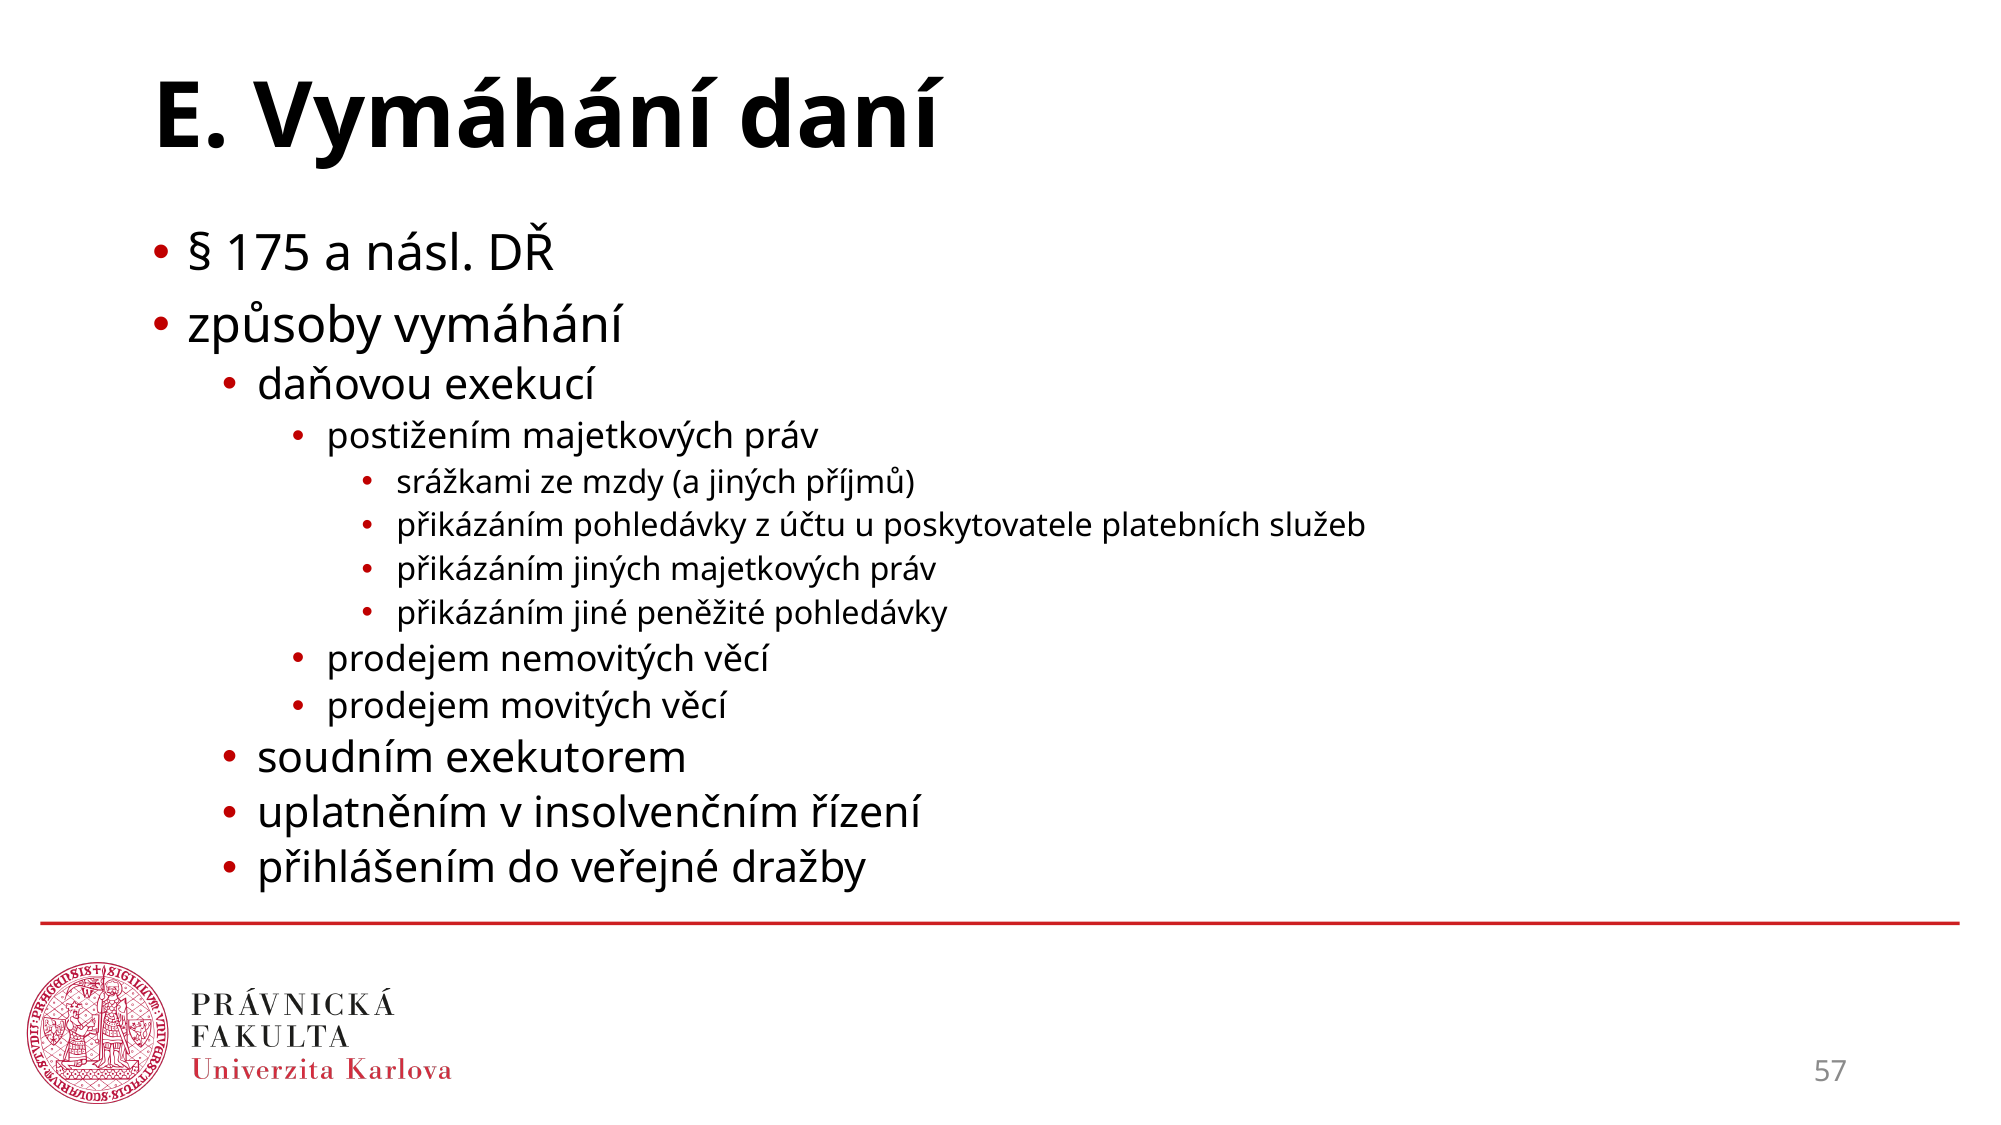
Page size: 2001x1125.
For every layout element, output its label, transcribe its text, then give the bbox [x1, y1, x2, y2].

slide_number 57 [1412, 1042, 1863, 1103]
title E. Vymáhání daní [137, 2, 1863, 220]
list § 175 a násl. DŘ způsoby vymáhání daňovou exekucí postižením majetkových práv srážkami ze mzdy (a jiných příjmů) přikázáním pohledávky z účtu u poskytovatele platebních služeb přikázáním jiných majetkových práv přikázáním jiné peněžité pohledávky prodejem nemovitých věcí prodejem movitých věcí soudním exekutorem uplatněním v insolvenčním řízení přihlášením do veřejné dražby [137, 220, 1863, 905]
picture [26, 962, 452, 1104]
